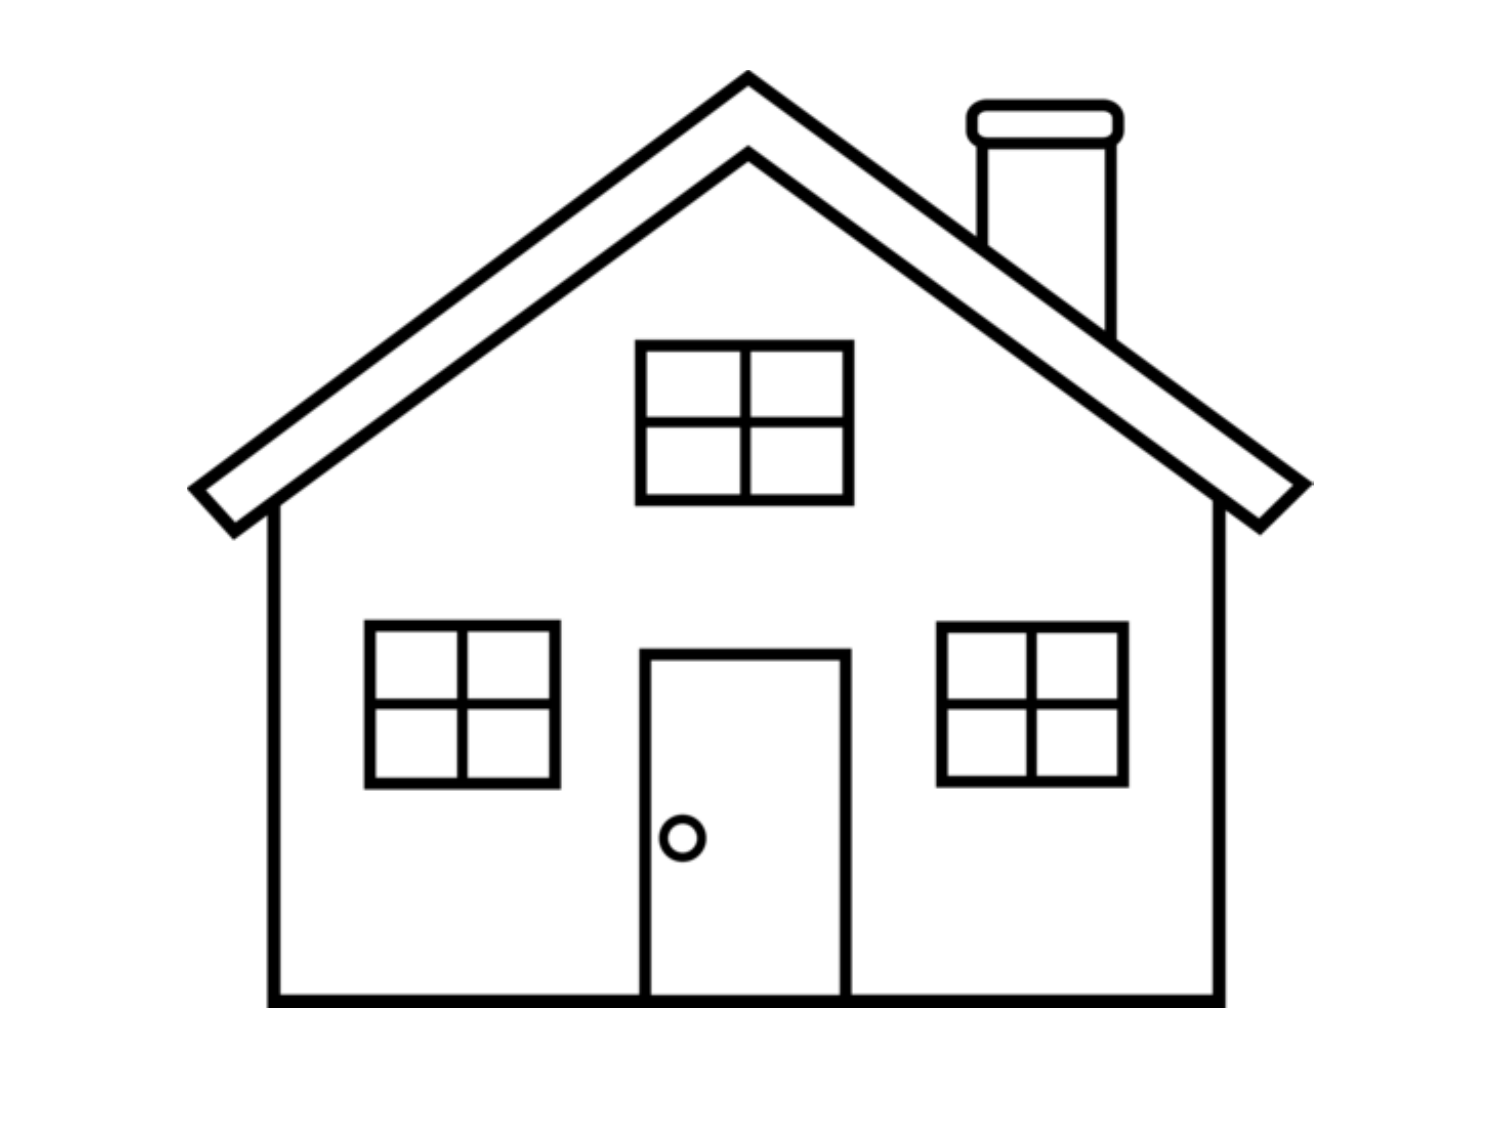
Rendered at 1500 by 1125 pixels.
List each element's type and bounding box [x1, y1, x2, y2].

picture [187, 70, 1314, 1009]
